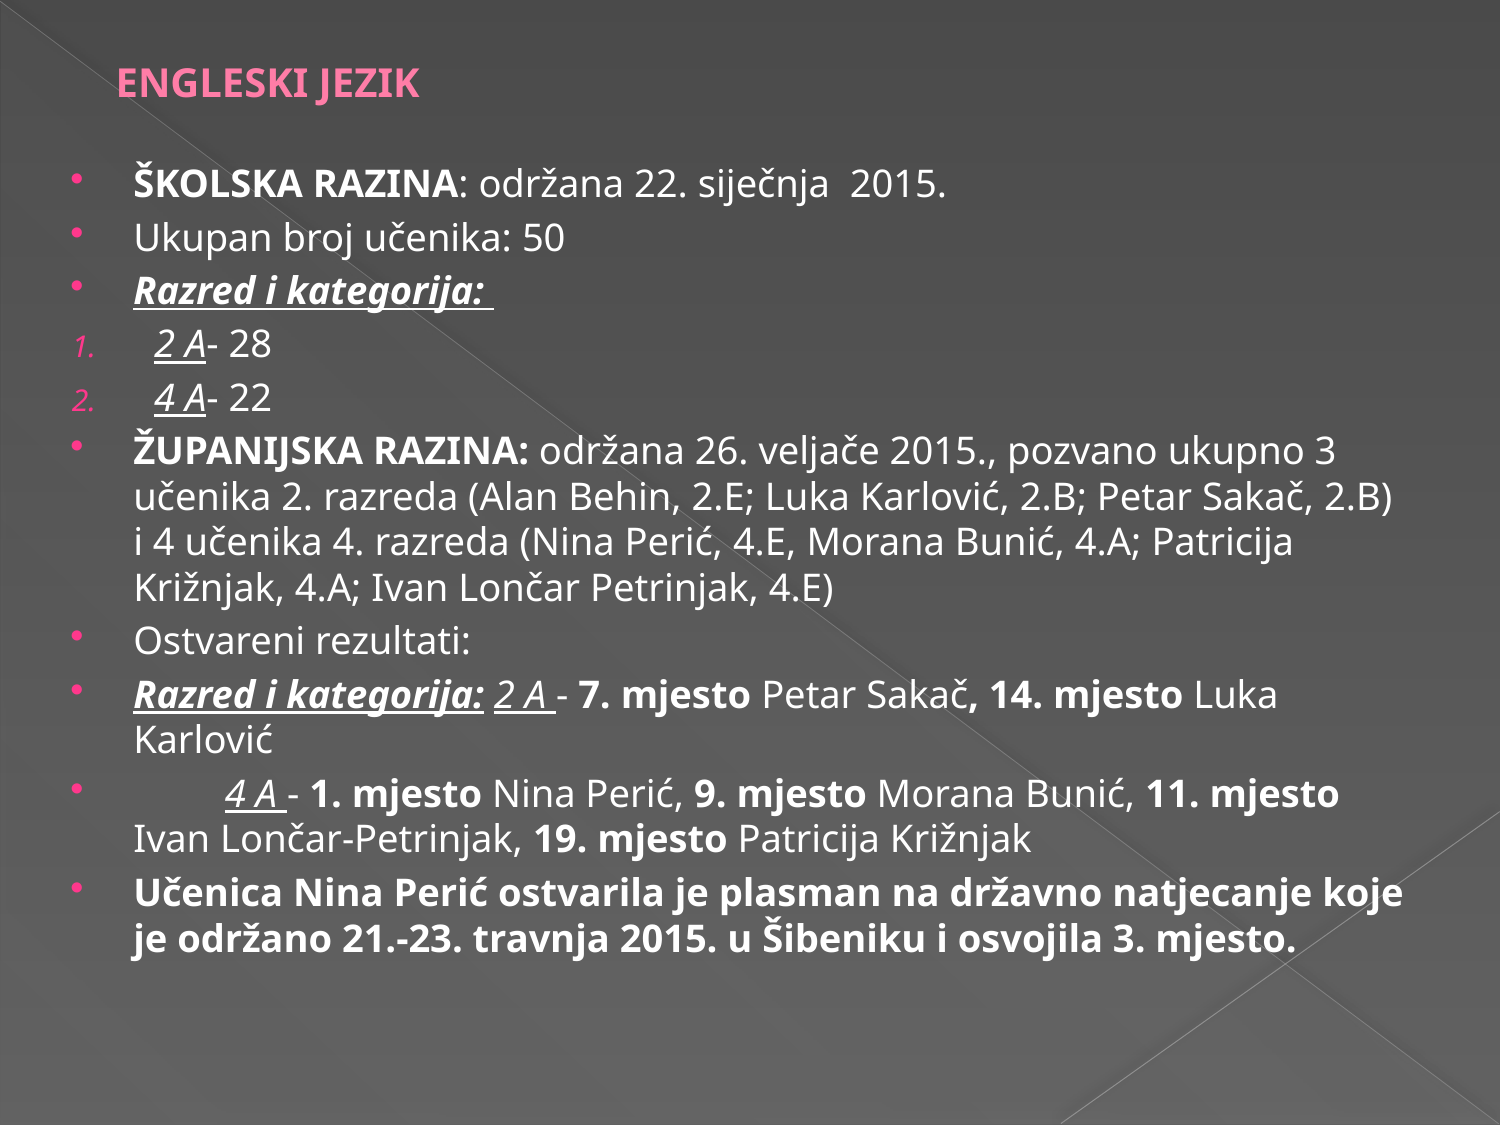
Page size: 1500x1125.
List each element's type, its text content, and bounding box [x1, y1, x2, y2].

list ŠKOLSKA RAZINA: održana 22. siječnja 2015. Ukupan broj učenika: 50 Razred i kategorija: 2 A- 28 4 A- 22 ŽUPANIJSKA RAZINA: održana 26. veljače 2015., pozvano ukupno 3 učenika 2. razreda (Alan Behin, 2.E; Luka Karlović, 2.B; Petar Sakač, 2.B) i 4 učenika 4. razreda (Nina Perić, 4.E, Morana Bunić, 4.A; Patricija Križnjak, 4.A; Ivan Lončar Petrinjak, 4.E) Ostvareni rezultati: Razred i kategorija: 2 A - 7. mjesto Petar Sakač, 14. mjesto Luka Karlović 4 A - 1. mjesto Nina Perić, 9. mjesto Morana Bunić, 11. mjesto Ivan Lončar-Petrinjak, 19. mjesto Patricija Križnjak Učenica Nina Perić ostvarila je plasman na državno natjecanje koje je održano 21.-23. travnja 2015. u Šibeniku i osvojila 3. mjesto. [46, 152, 1425, 1005]
title ENGLESKI JEZIK [58, 0, 1425, 152]
